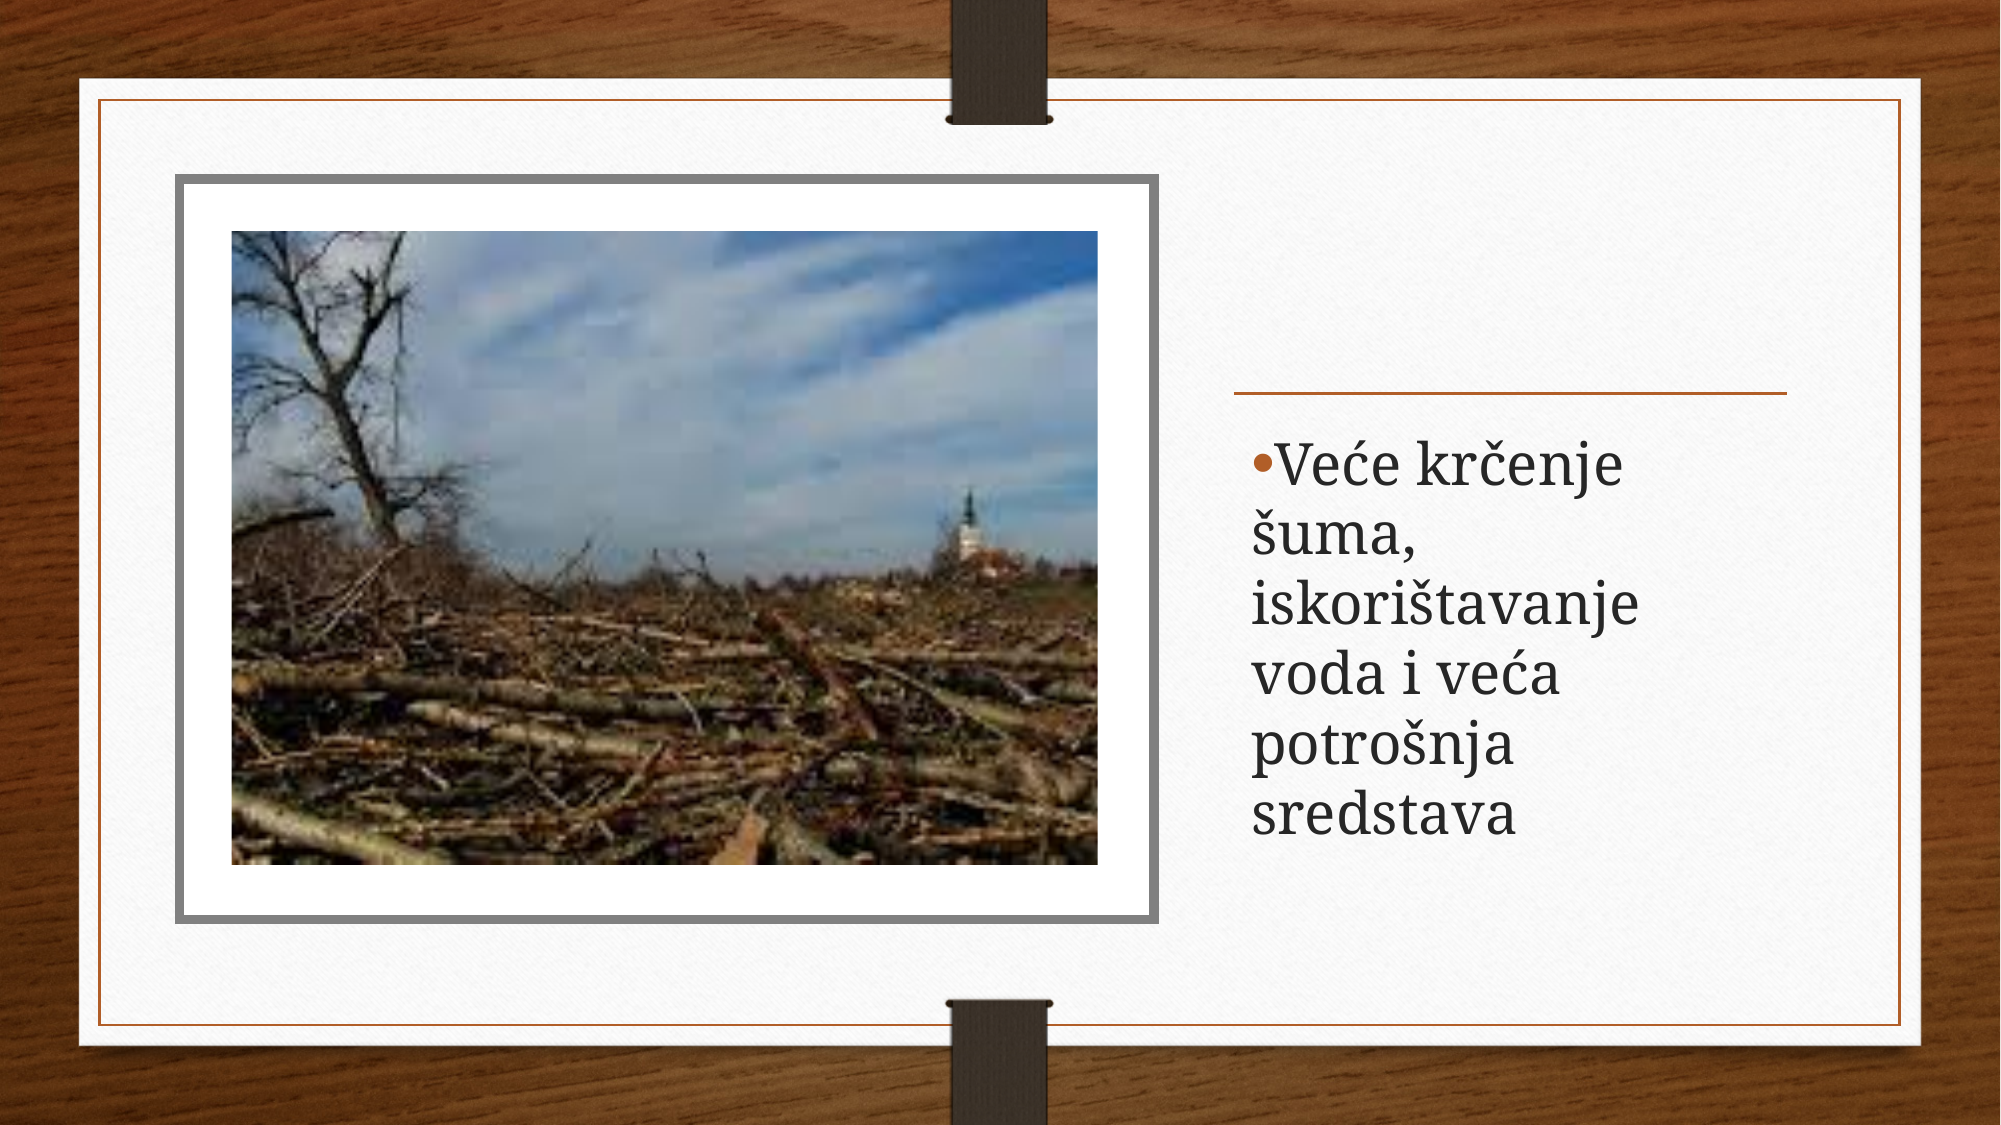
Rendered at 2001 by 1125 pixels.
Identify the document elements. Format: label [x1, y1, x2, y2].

text_box [0, 0, 2000, 1125]
list [231, 231, 1098, 865]
